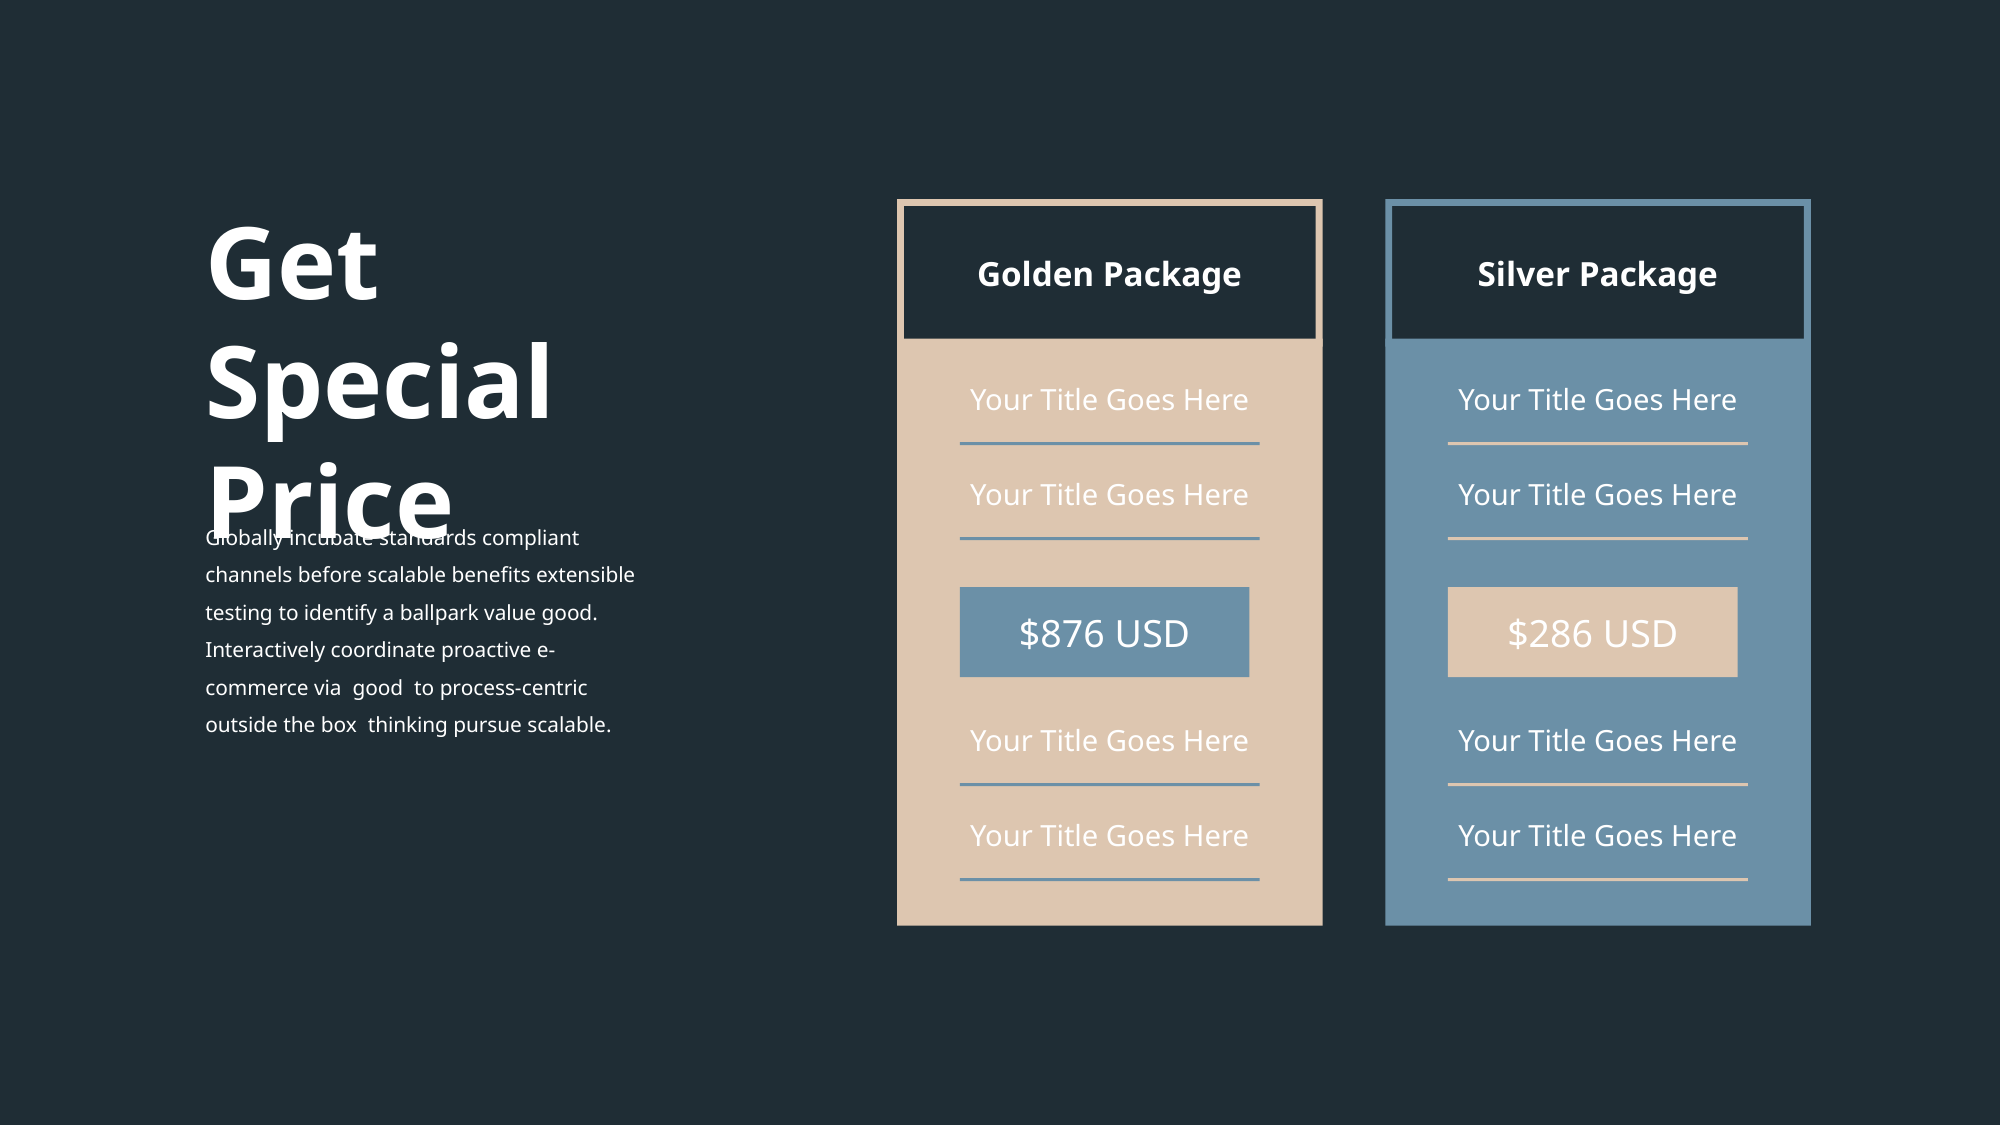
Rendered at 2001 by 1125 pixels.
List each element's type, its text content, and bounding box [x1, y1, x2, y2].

text_box [959, 441, 1261, 446]
text_box Your Title Goes Here [1455, 476, 1741, 512]
text_box [1447, 586, 1739, 678]
text_box $876 USD [983, 609, 1226, 655]
text_box Your Title Goes Here [1455, 721, 1741, 757]
text_box [959, 586, 1250, 678]
text_box [959, 536, 1261, 541]
text_box [896, 198, 1324, 338]
text_box [1447, 536, 1749, 541]
text_box [1384, 338, 1812, 927]
text_box [1447, 441, 1749, 446]
text_box Your Title Goes Here [967, 816, 1253, 852]
text_box Silver Package [1419, 252, 1777, 293]
text_box Your Title Goes Here [1455, 381, 1741, 417]
text_box [896, 338, 1324, 927]
text_box [959, 782, 1261, 787]
text_box [1447, 877, 1749, 882]
text_box Your Title Goes Here [1455, 816, 1741, 852]
text_box $286 USD [1471, 609, 1715, 655]
text_box Your Title Goes Here [967, 476, 1253, 512]
text_box Your Title Goes Here [967, 721, 1253, 757]
text_box Golden Package [931, 252, 1289, 293]
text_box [205, 257, 692, 740]
text_box [1384, 198, 1812, 338]
text_box Your Title Goes Here [967, 381, 1253, 417]
text_box [959, 877, 1261, 882]
text_box [1447, 782, 1749, 787]
